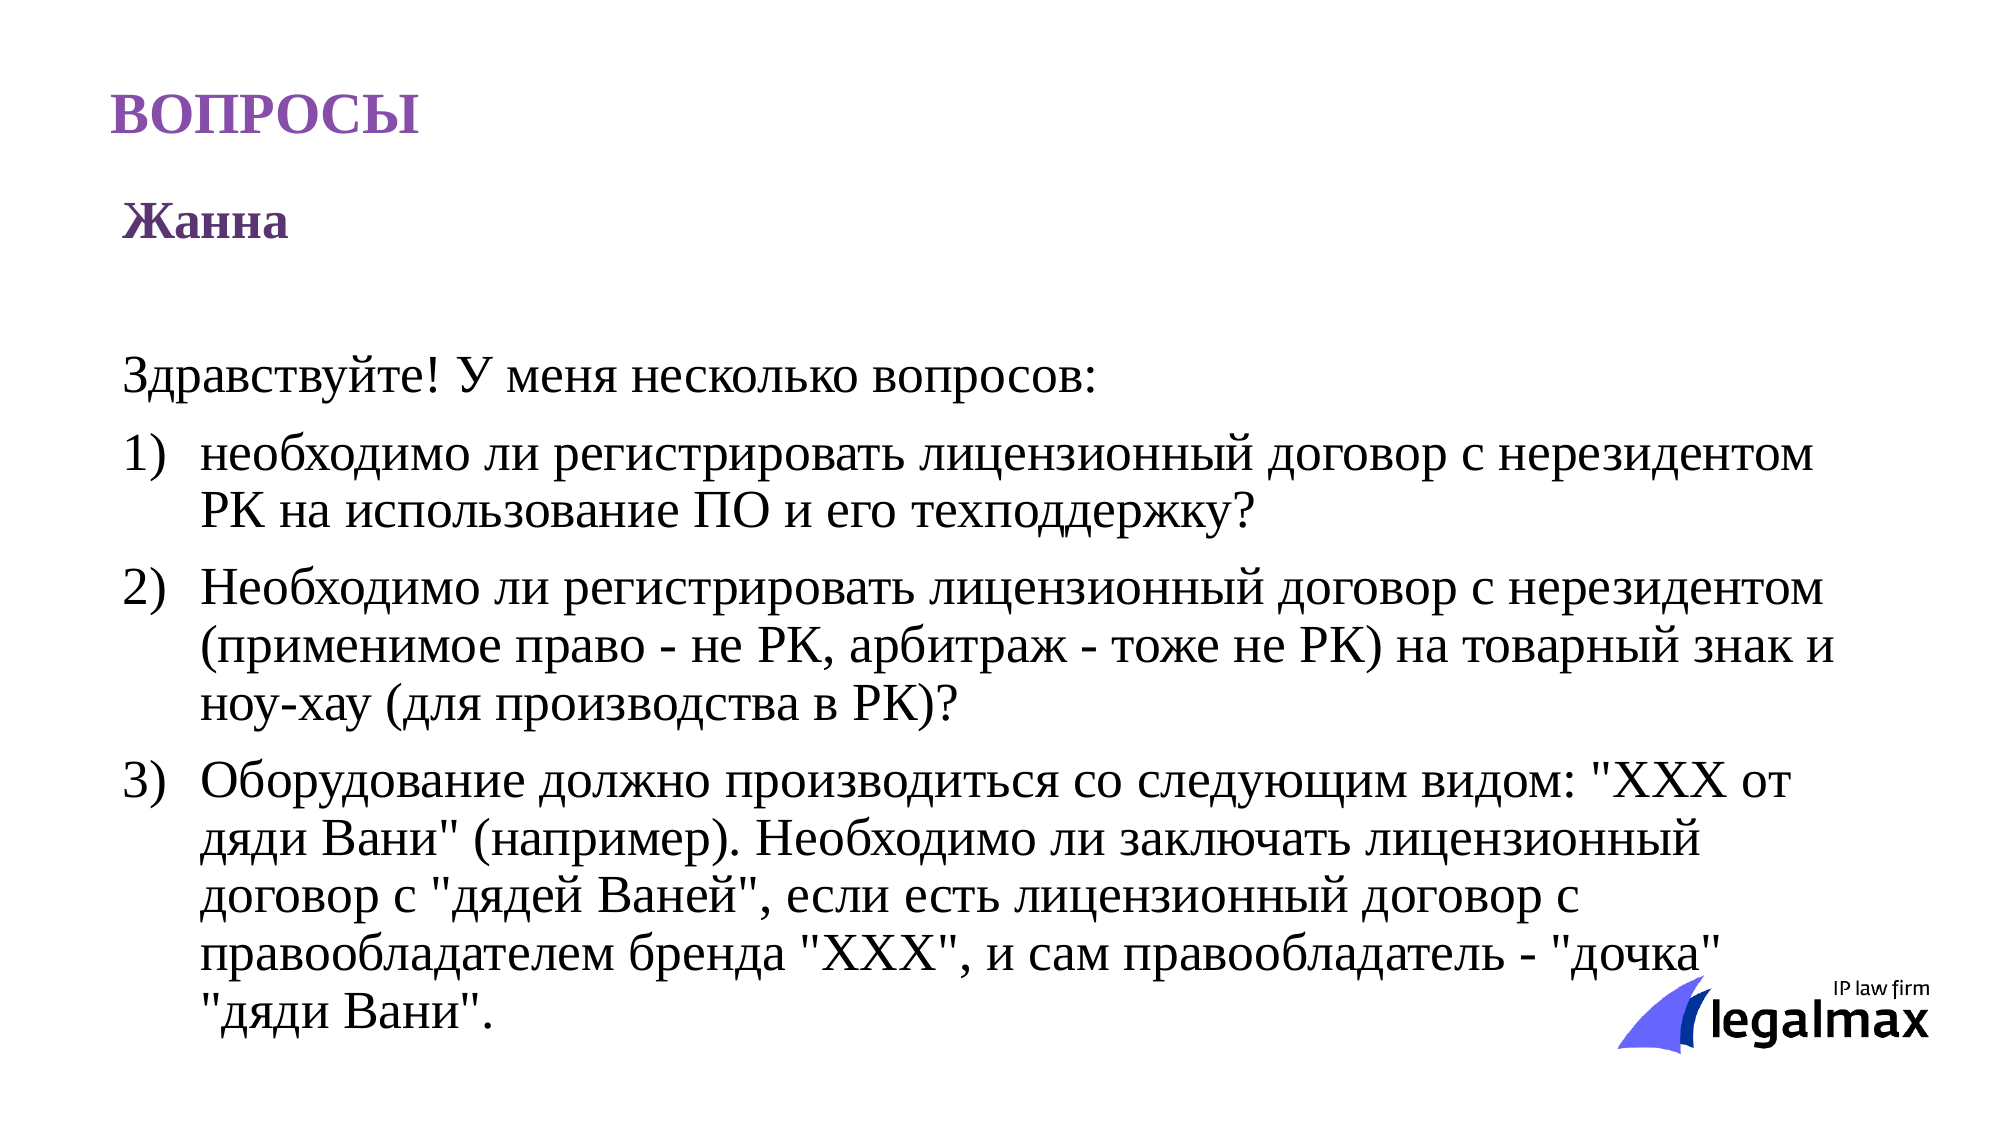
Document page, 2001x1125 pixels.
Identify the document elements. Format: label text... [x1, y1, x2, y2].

list Жанна Здравствуйте! У меня несколько вопросов: необходимо ли регистрировать лицензионный договор с нерезидентом РК на использование ПО и его техподдержку? Необходимо ли регистрировать лицензионный договор с нерезидентом (применимое право - не РК, арбитраж - тоже не РК) на товарный знак и ноу-хау (для производства в РК)? Оборудование должно производиться со следующим видом: "ХХХ от дяди Вани" (например). Необходимо ли заключать лицензионный договор с "дядей Ваней", если есть лицензионный договор с правообладателем бренда "ХХХ", и сам правообладатель - "дочка" "дяди Вани". [107, 185, 1876, 1056]
title ВОПРОСЫ [95, 47, 1821, 182]
picture [1601, 960, 1948, 1065]
